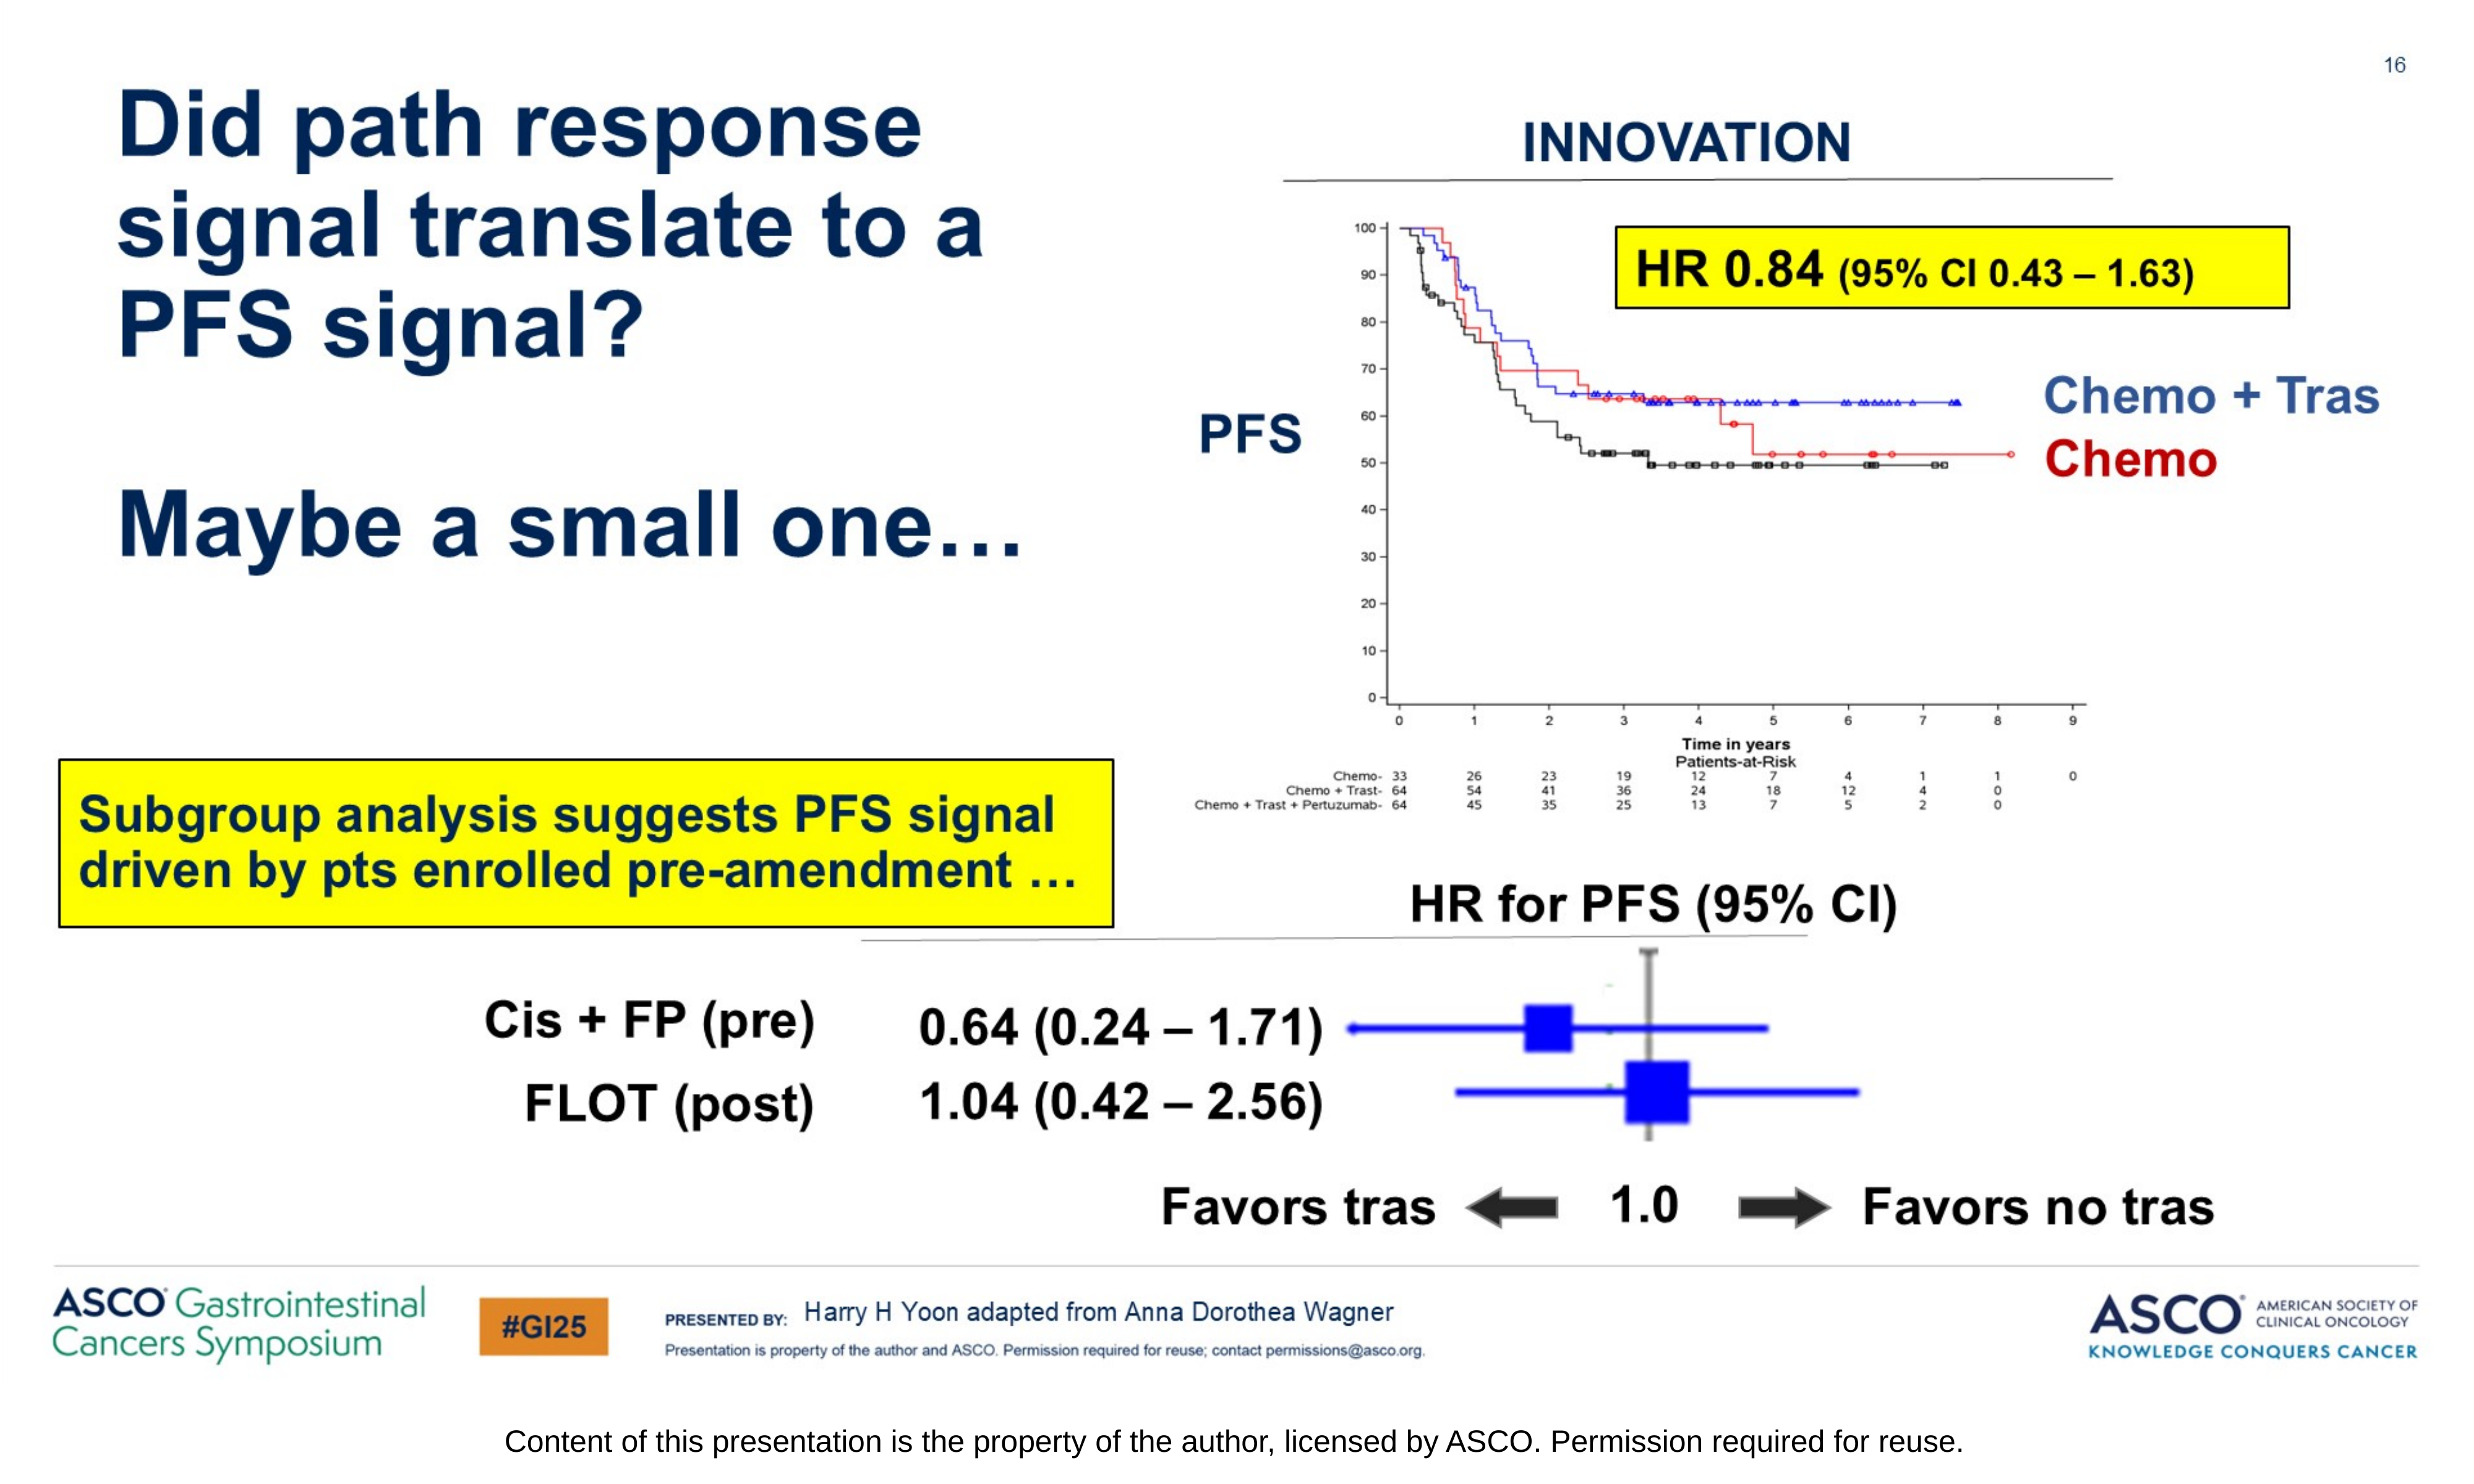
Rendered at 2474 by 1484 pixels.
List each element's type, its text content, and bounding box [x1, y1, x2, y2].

text_box Content of this presentation is the property of the author, licensed by ASCO. Permission required for reuse. [0, 1399, 2474, 1477]
picture [2, 0, 2472, 1389]
